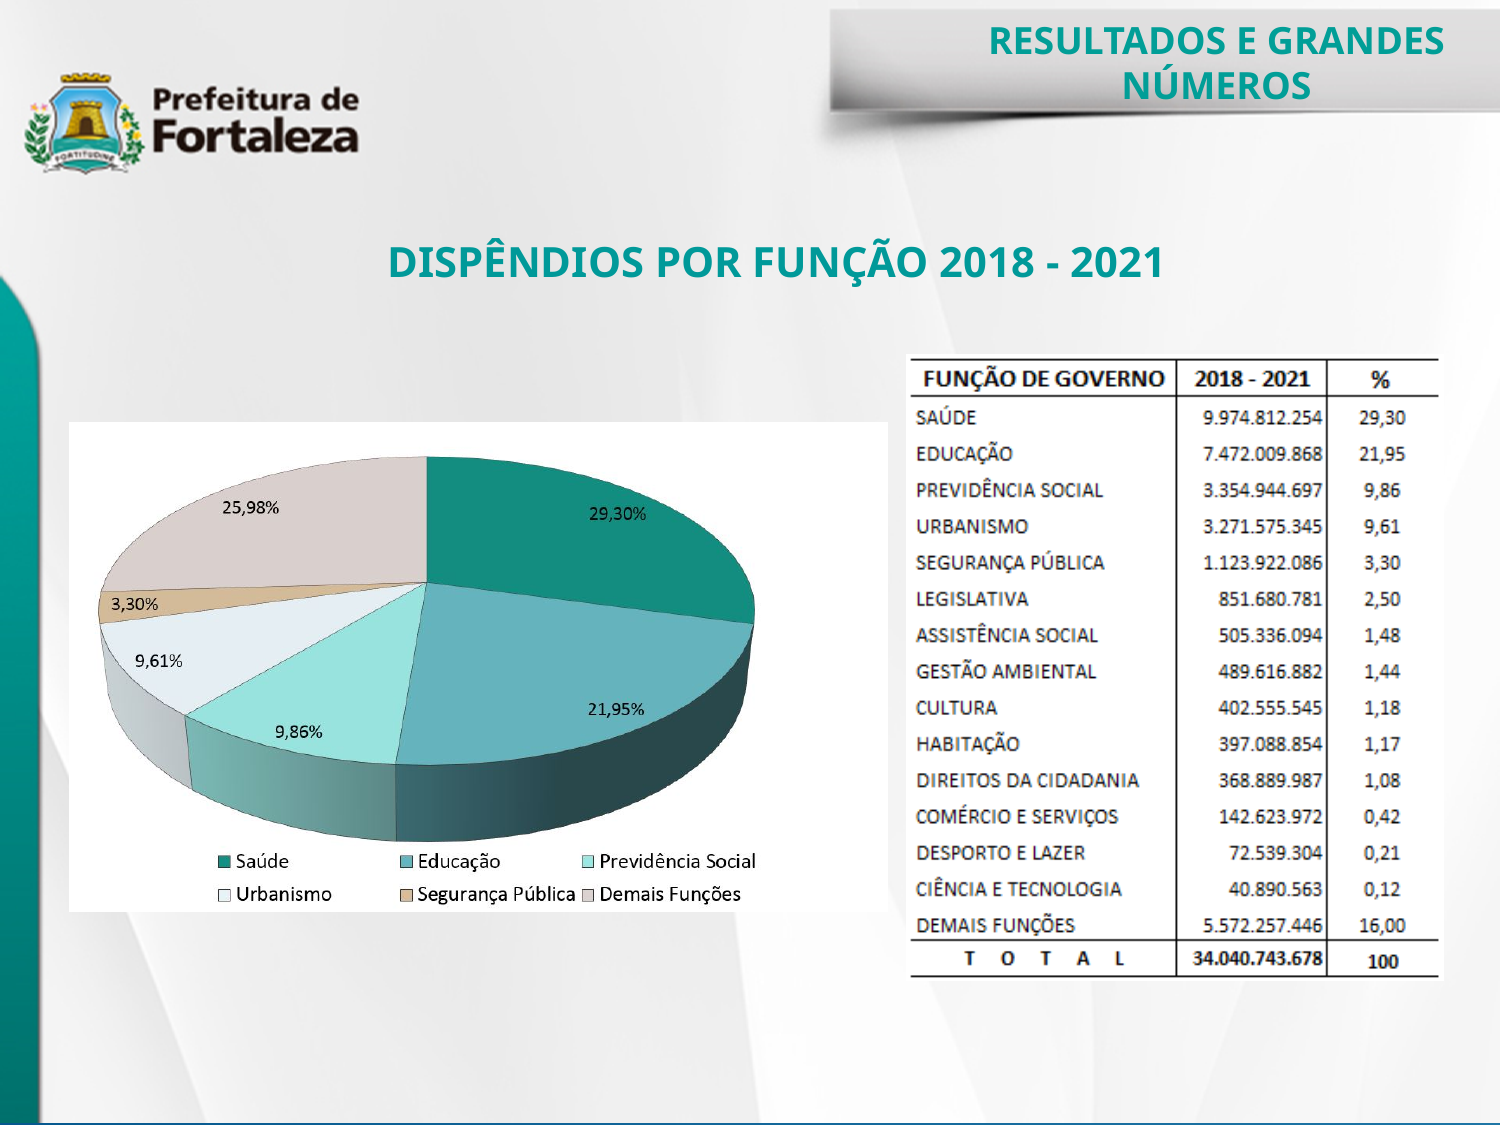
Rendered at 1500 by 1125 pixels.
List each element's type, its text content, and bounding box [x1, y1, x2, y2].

title DISPÊNDIOS POR FUNÇÃO 2018 - 2021 [246, 211, 1297, 311]
chart [634, 310, 1500, 917]
picture [0, 0, 1500, 1123]
text_box RESULTADOS E GRANDES NÚMEROS [906, 27, 1500, 96]
